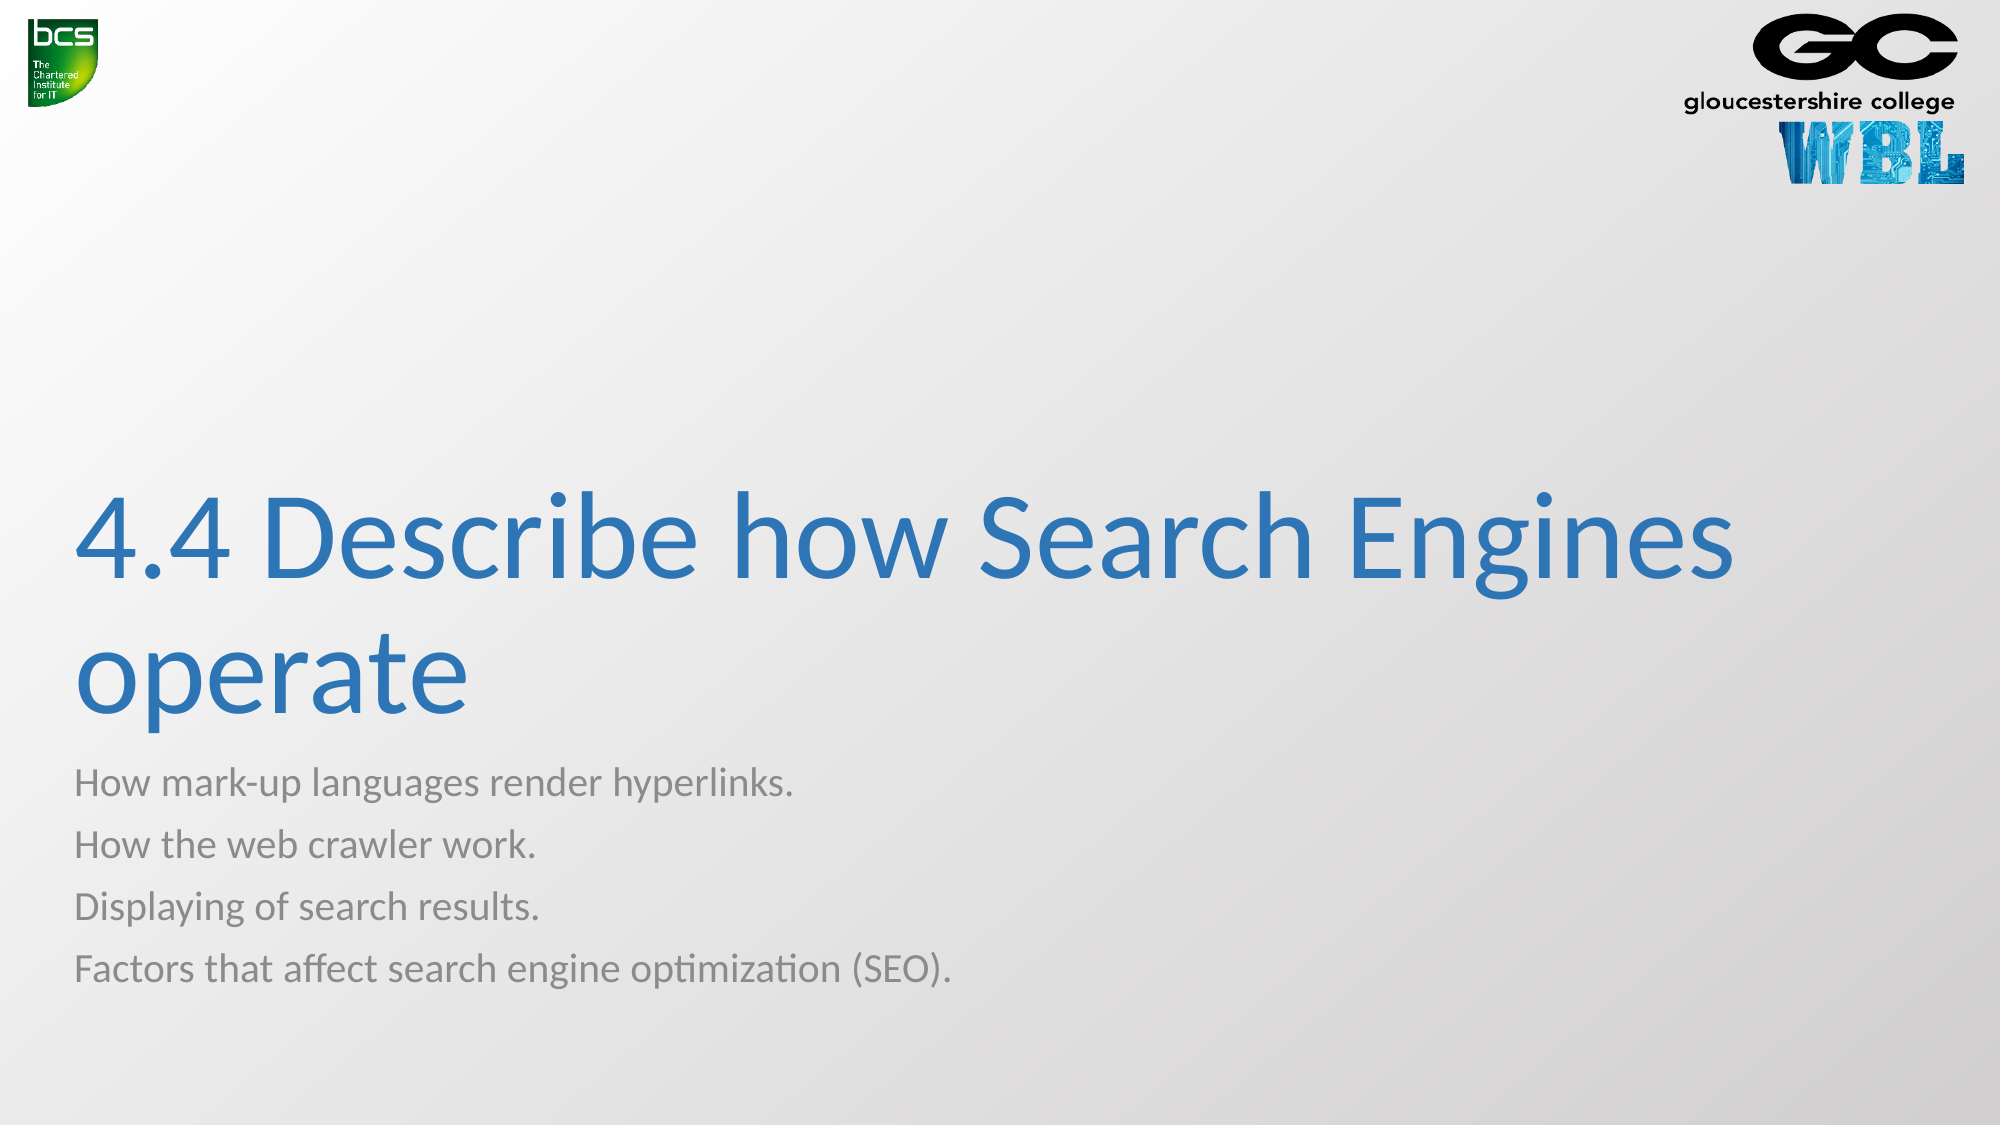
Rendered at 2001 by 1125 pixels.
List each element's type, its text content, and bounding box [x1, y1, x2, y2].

picture [1674, 5, 1964, 184]
picture [28, 19, 98, 107]
list How mark-up languages render hyperlinks. How the web crawler work. Displaying of search results. Factors that affect search engine optimization (SEO). [59, 752, 1920, 999]
picture [1950, 163, 1959, 172]
title 4.4 Describe how Search Engines operate [59, 280, 1920, 749]
